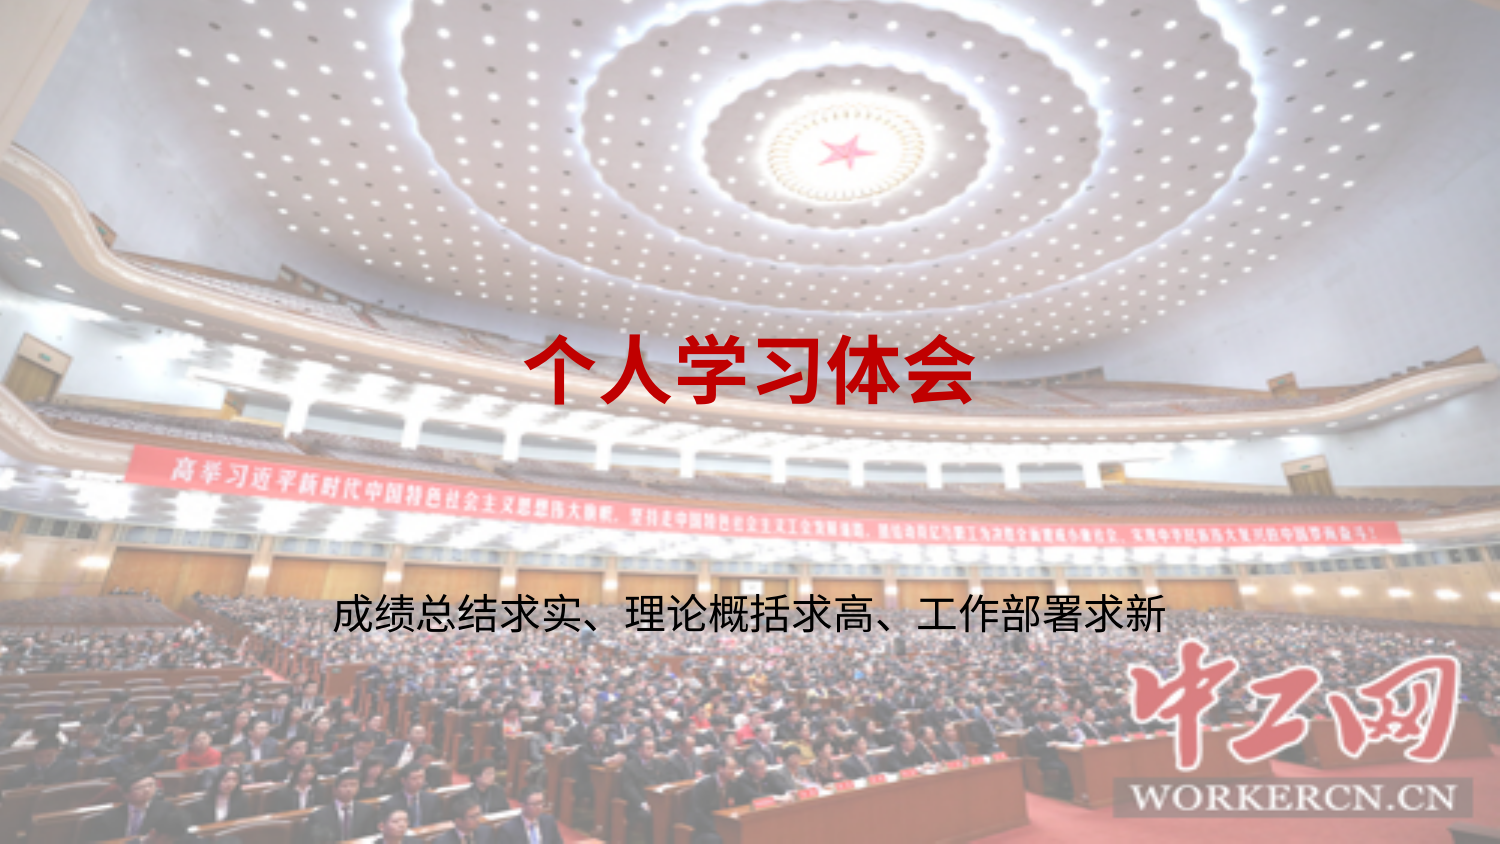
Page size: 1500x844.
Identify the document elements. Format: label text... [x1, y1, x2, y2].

text_box 个人学习体会 [277, 315, 1223, 421]
text_box 成绩总结求实、理论概括求高、工作部署求新 [277, 580, 1223, 646]
